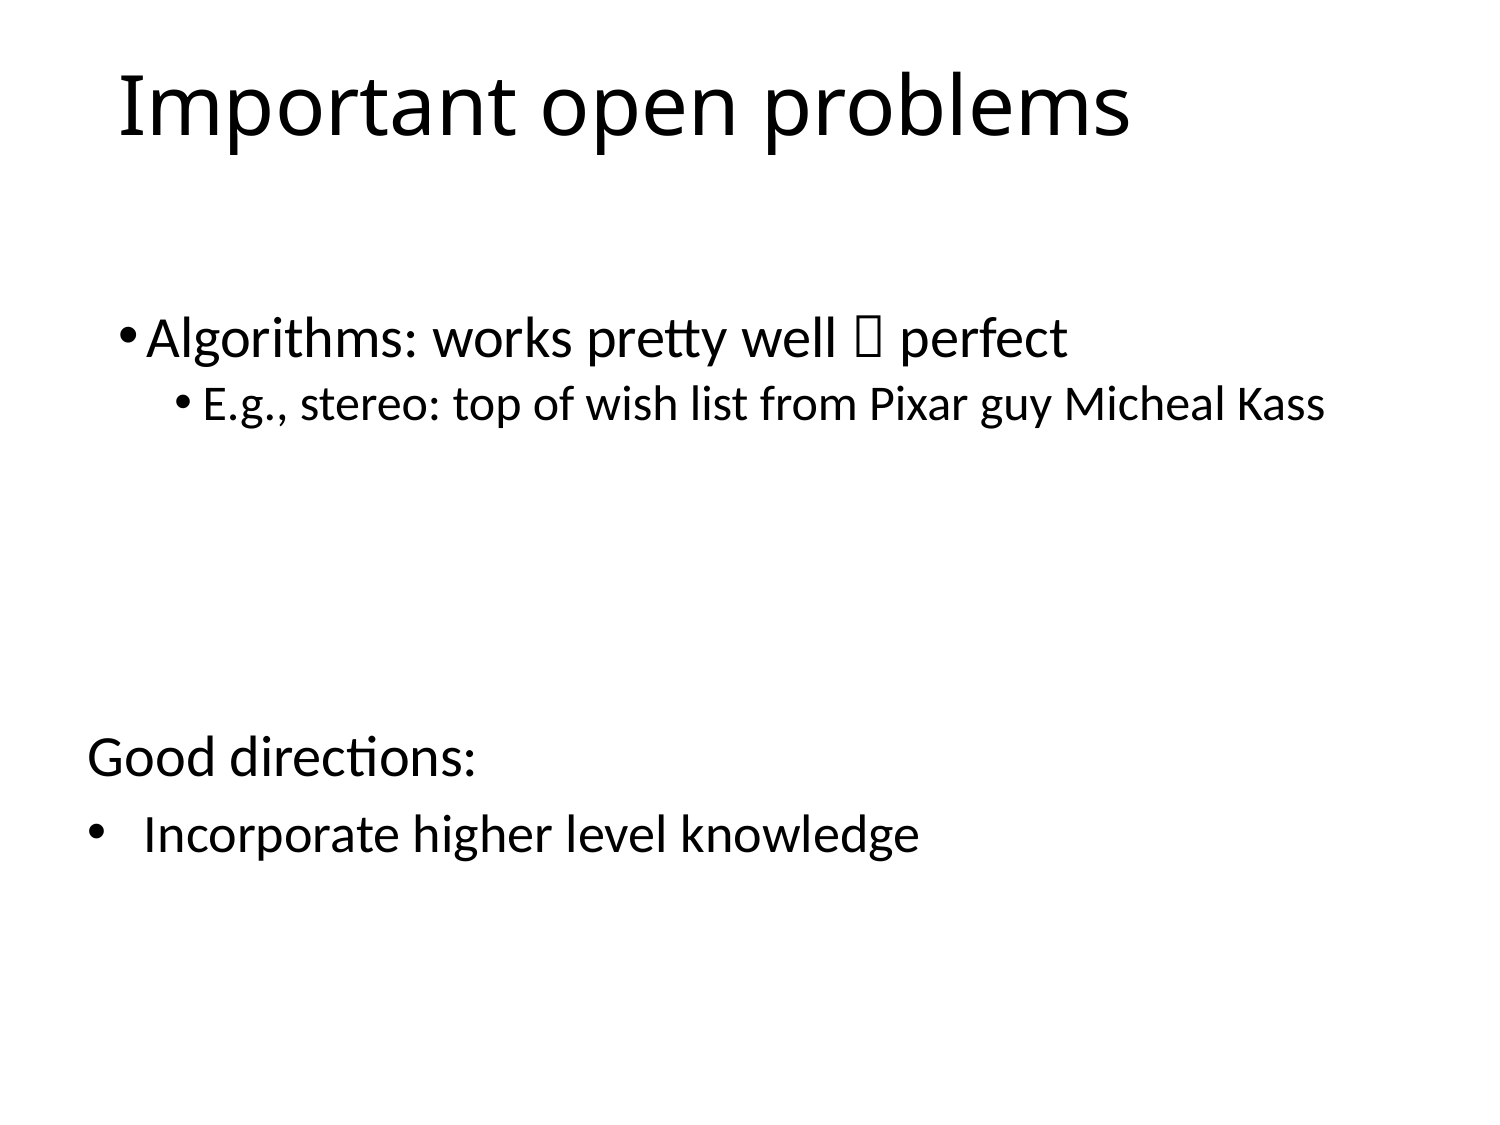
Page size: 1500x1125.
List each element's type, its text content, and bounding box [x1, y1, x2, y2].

list Algorithms: works pretty well  perfect E.g., stereo: top of wish list from Pixar guy Micheal Kass [103, 299, 1397, 629]
text_box Good directions: Incorporate higher level knowledge [72, 629, 1400, 1113]
title Important open problems [103, 0, 1397, 218]
